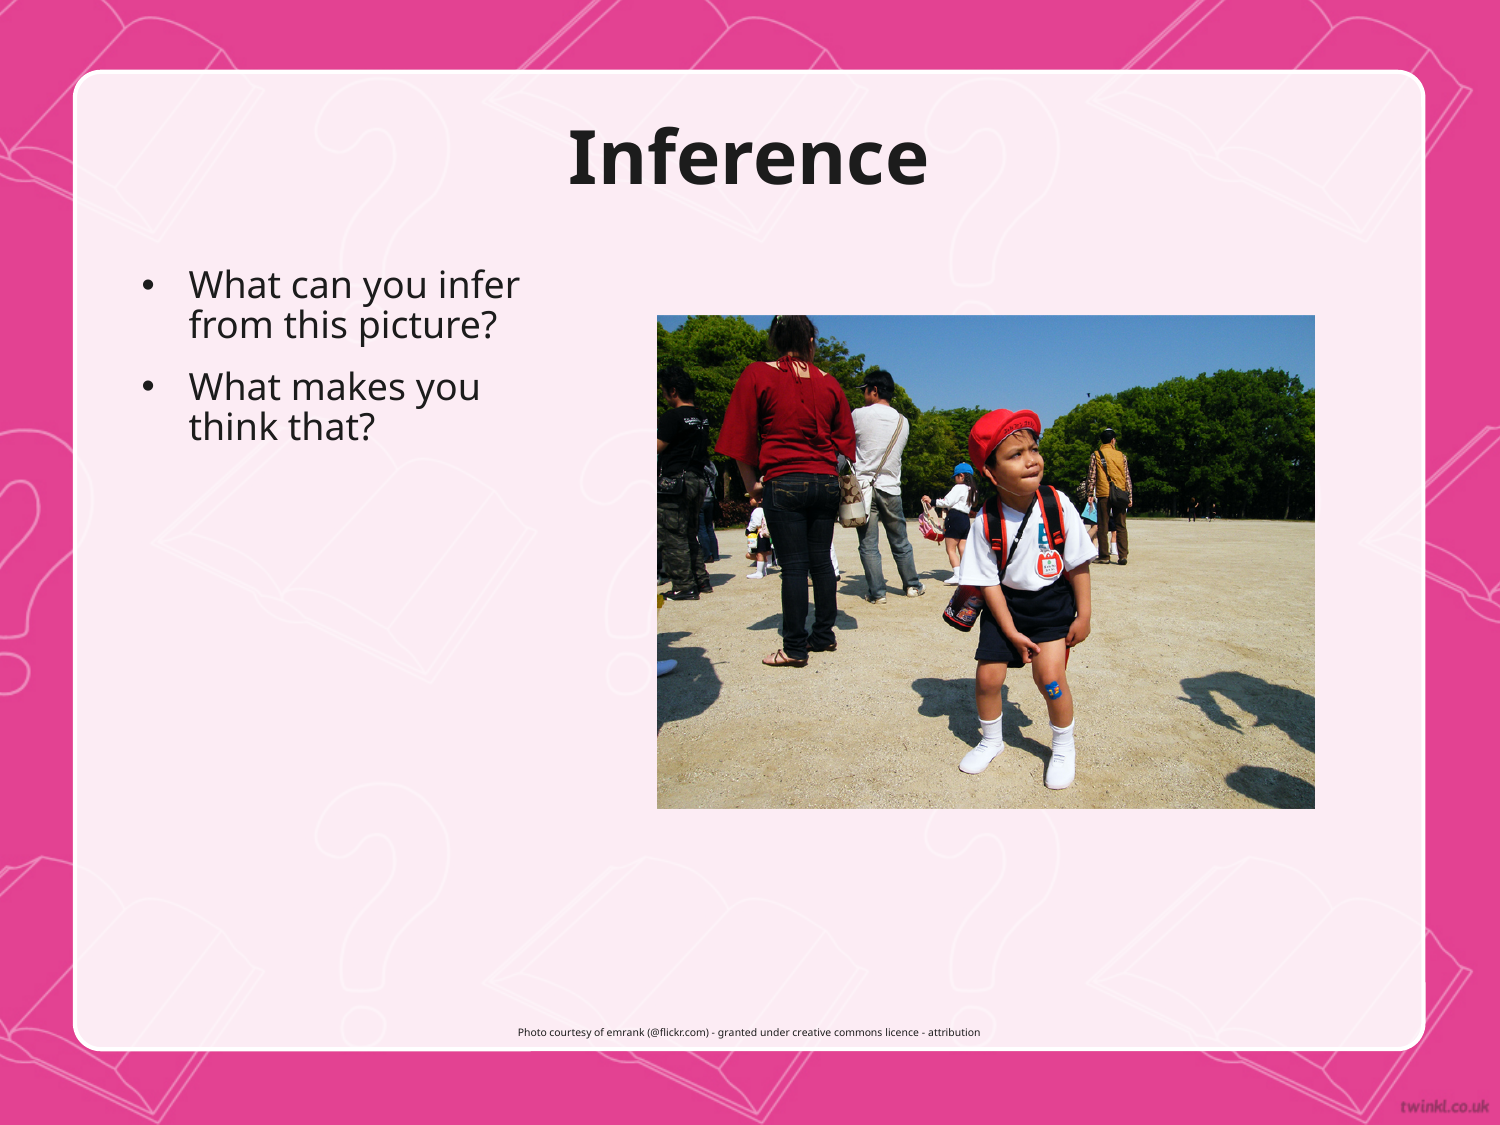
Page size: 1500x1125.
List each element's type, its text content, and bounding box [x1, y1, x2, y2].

picture [0, 0, 1500, 1125]
list What can you infer from this picture? What makes you think that? [122, 246, 607, 1001]
text_box Photo courtesy of emrank (@flickr.com) - granted under creative commons licence - attribution [457, 1024, 1043, 1041]
title Inference [73, 76, 1426, 244]
